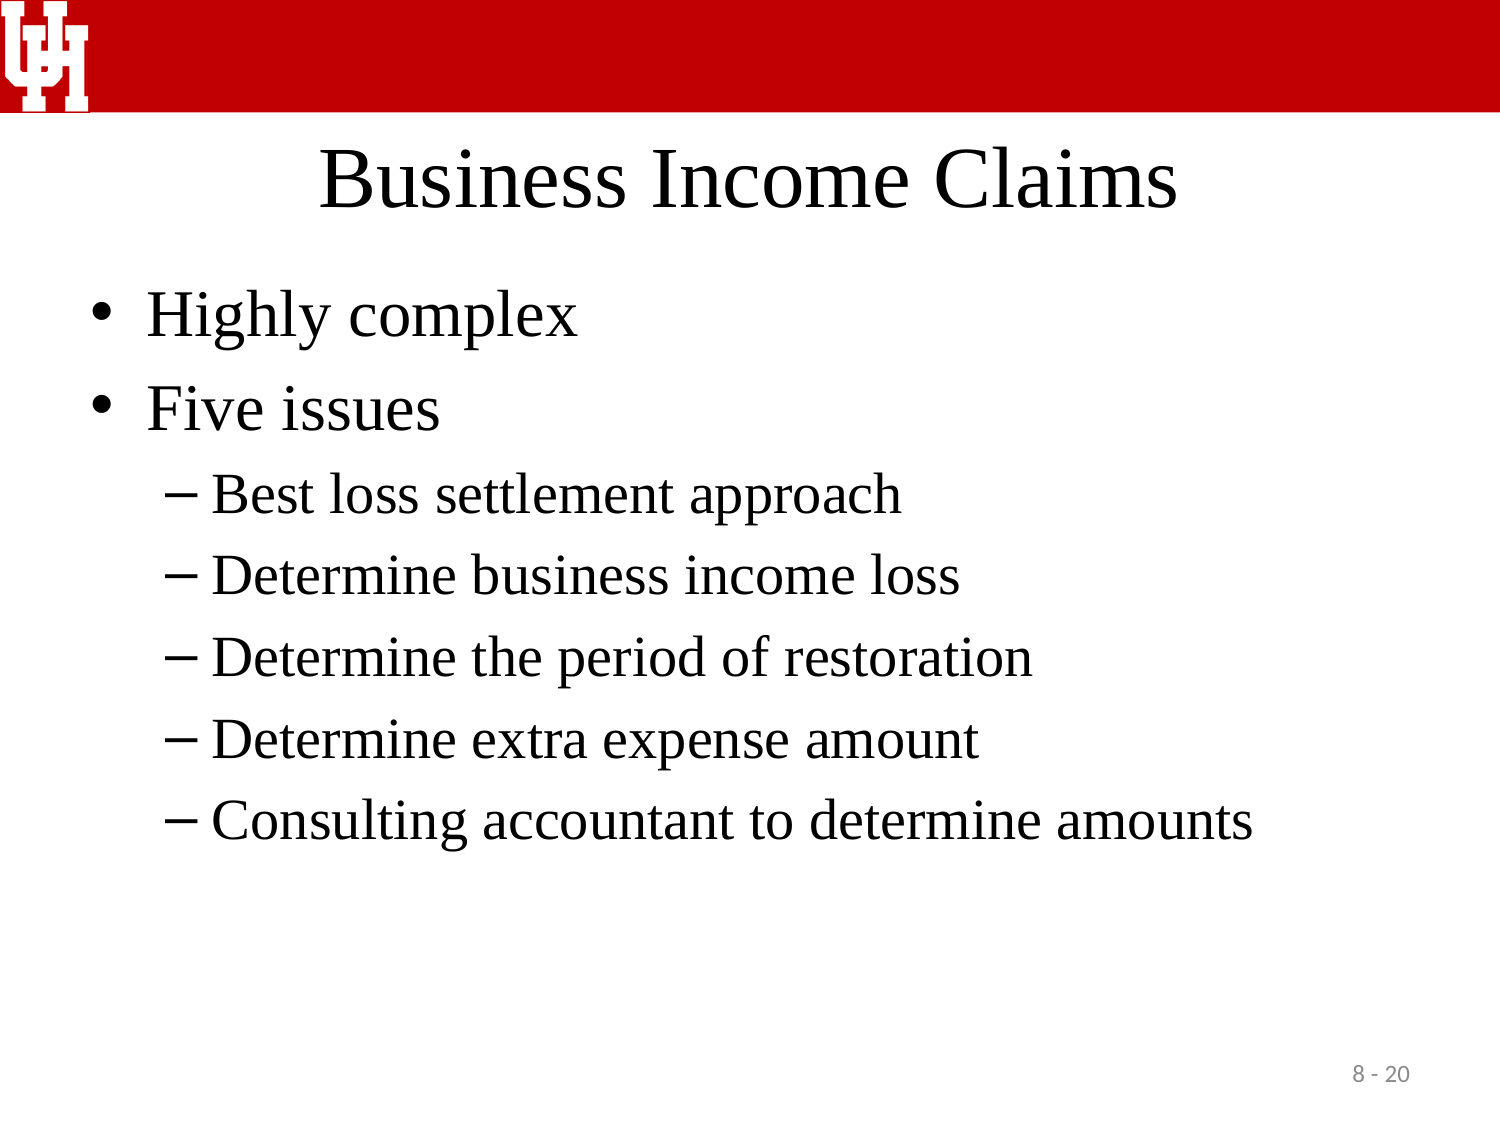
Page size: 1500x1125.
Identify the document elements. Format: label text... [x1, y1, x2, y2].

picture [0, 0, 91, 113]
slide_number 8 - 20 [1074, 1042, 1425, 1103]
title Business Income Claims [75, 112, 1425, 233]
list Highly complex Five issues Best loss settlement approach Determine business income loss Determine the period of restoration Determine extra expense amount Consulting accountant to determine amounts [75, 262, 1425, 1005]
